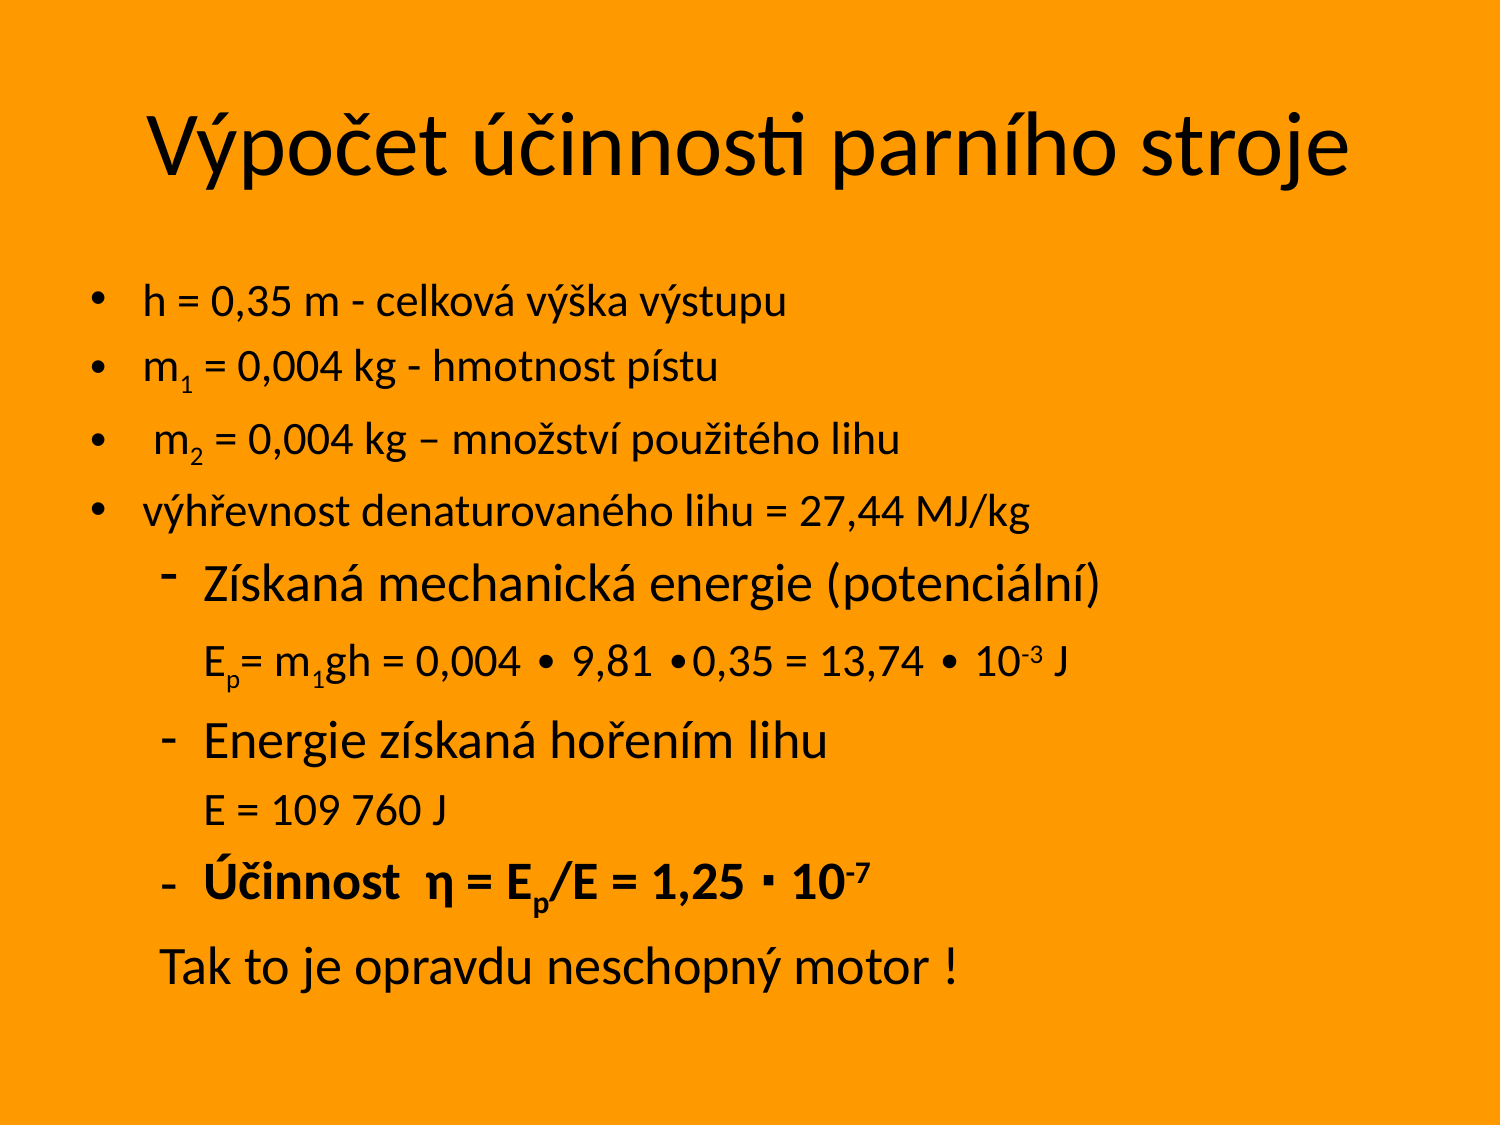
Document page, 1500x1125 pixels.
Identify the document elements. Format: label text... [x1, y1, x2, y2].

list h = 0,35 m - celková výška výstupu m1 = 0,004 kg - hmotnost pístu m2 = 0,004 kg – množství použitého lihu výhřevnost denaturovaného lihu = 27,44 MJ/kg Získaná mechanická energie (potenciální) Ep= m1gh = 0,004 ∙ 9,81 ∙0,35 = 13,74 ∙ 10-3 J Energie získaná hořením lihu E = 109 760 J Účinnost η = Ep/E = 1,25 ∙ 10-7 Tak to je opravdu neschopný motor ! [75, 262, 1425, 1005]
title Výpočet účinnosti parního stroje [75, 45, 1425, 233]
